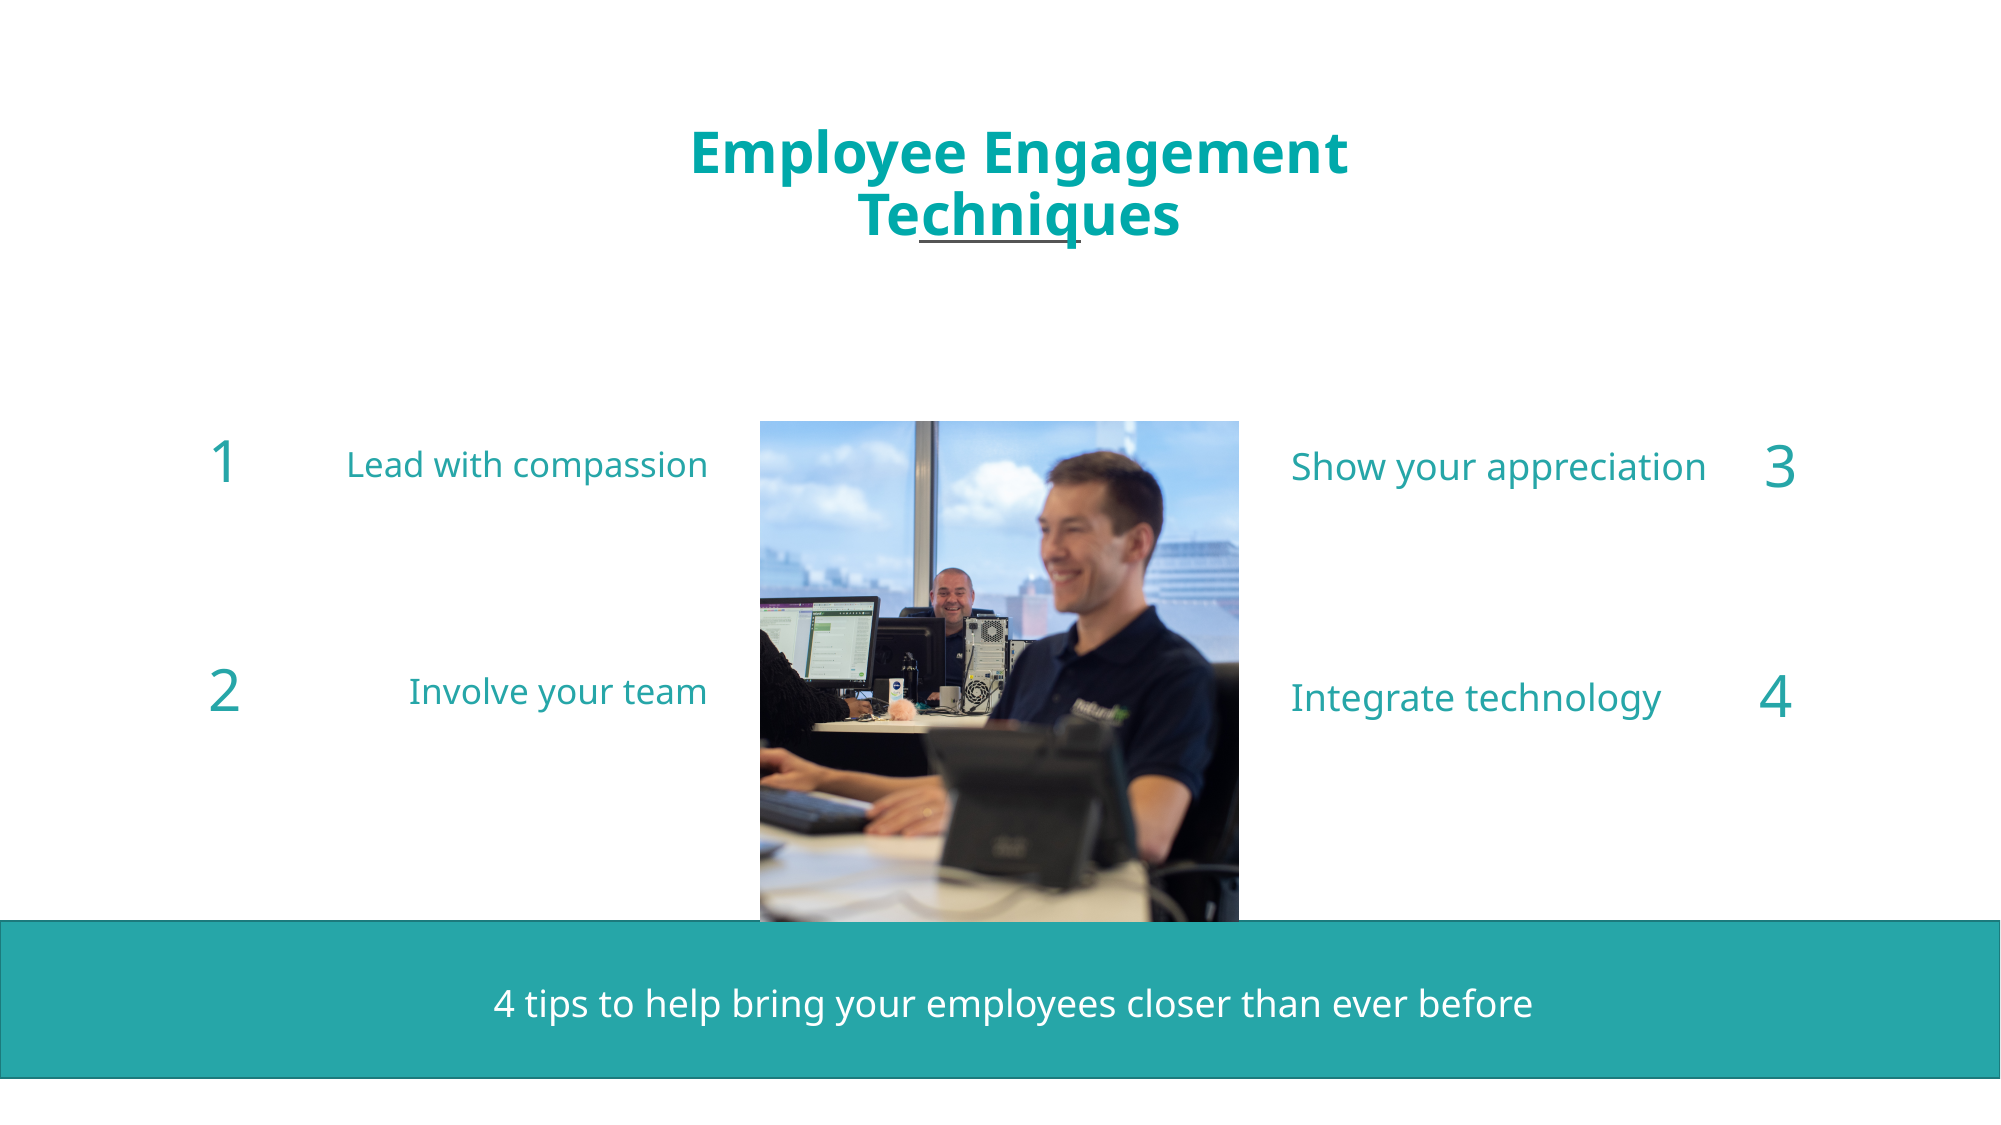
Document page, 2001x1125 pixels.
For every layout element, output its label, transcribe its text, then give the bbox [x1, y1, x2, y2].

list 1 [157, 424, 257, 496]
text_box Show your appreciation [1276, 440, 1744, 502]
list 2 [157, 654, 257, 726]
text_box Involve your team [326, 667, 724, 721]
picture [760, 421, 1239, 922]
title Employee Engagement Techniques [597, 116, 1442, 256]
list 4 [1745, 659, 1844, 732]
list Lead with compassion [326, 440, 724, 494]
text_box Integrate technology [1276, 671, 1744, 733]
list 4 tips to help bring your employees closer than ever before [326, 963, 1702, 1036]
list 3 [1749, 429, 1849, 502]
